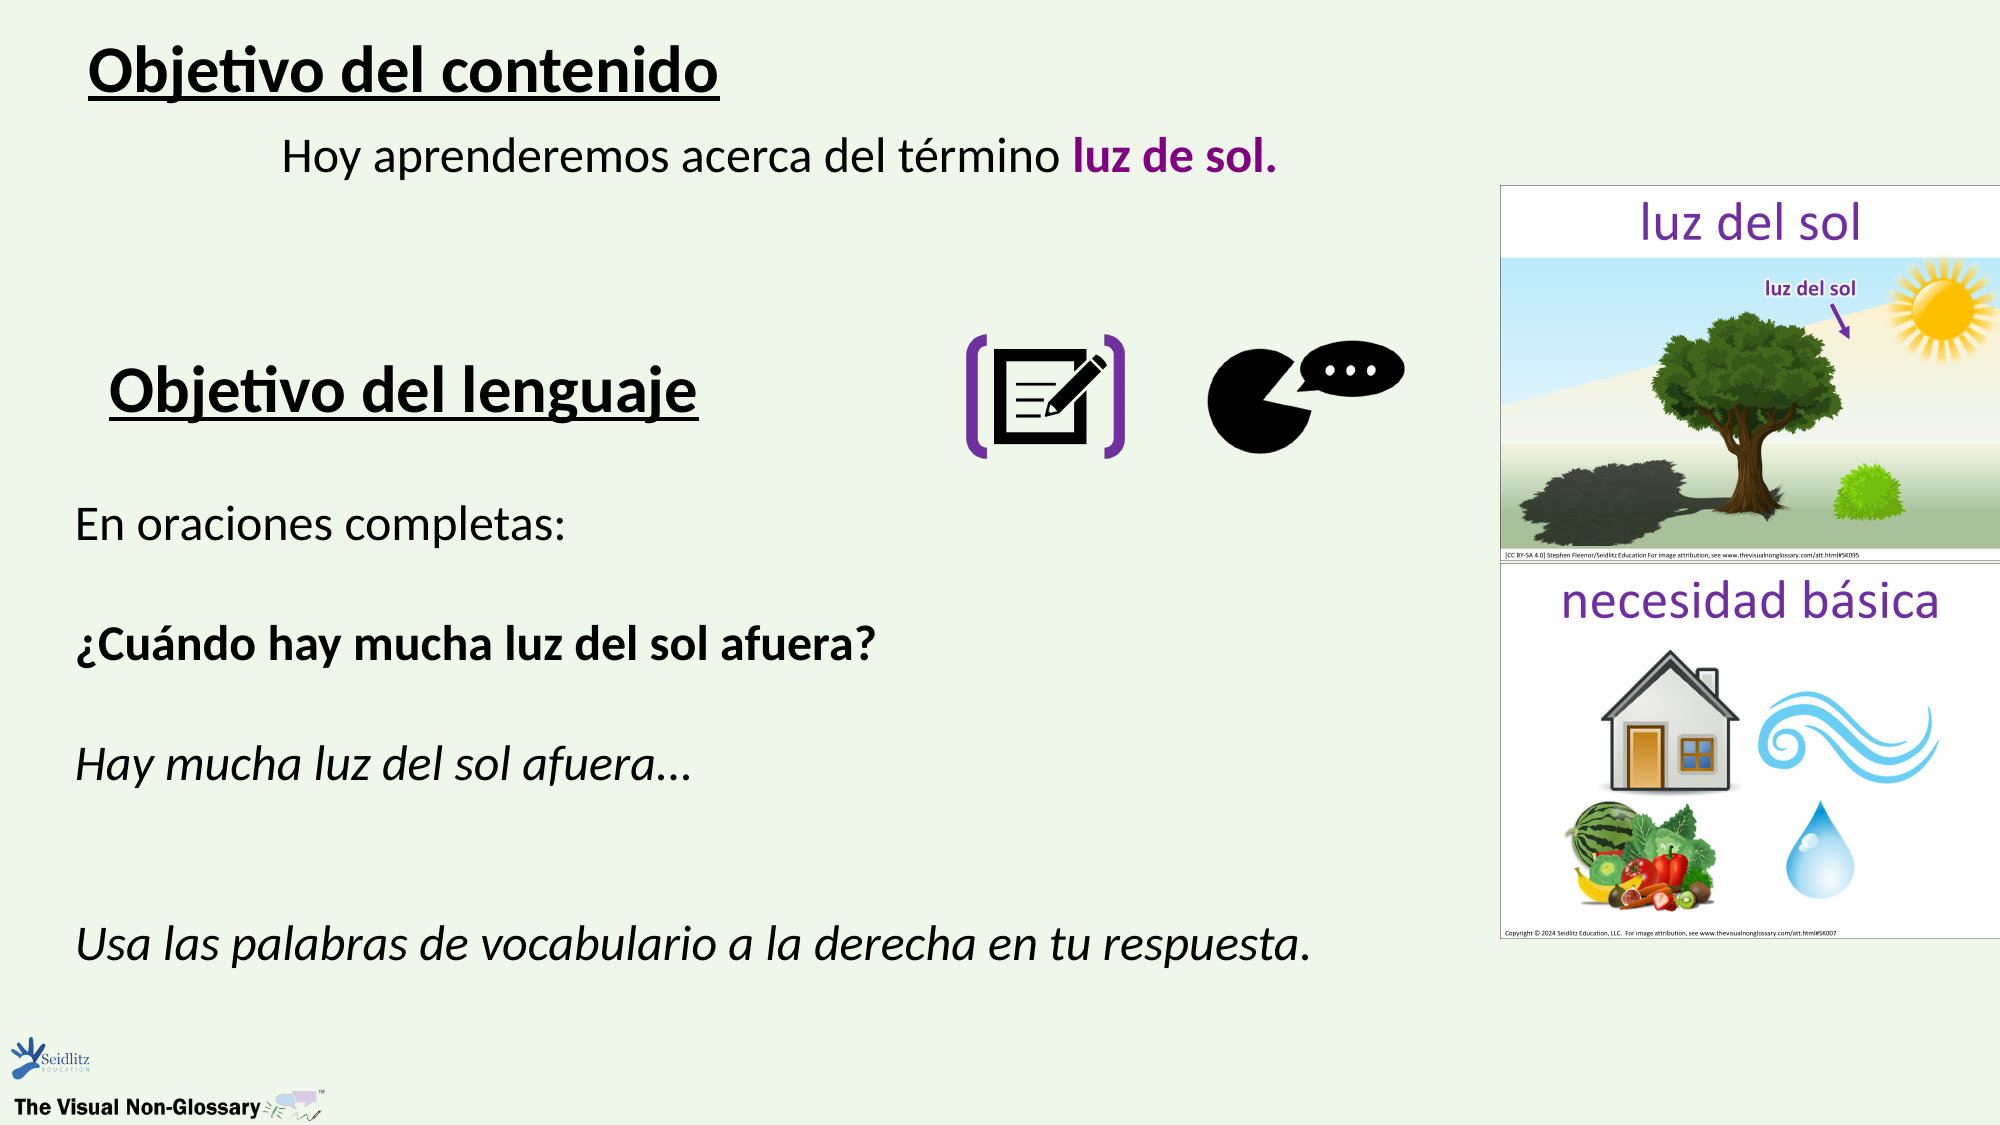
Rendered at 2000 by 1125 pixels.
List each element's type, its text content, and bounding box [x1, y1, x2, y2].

text_box Hoy aprenderemos acerca del término luz de sol. [266, 115, 1293, 191]
text_box Objetivo del lenguaje [94, 338, 714, 434]
picture [0, 1034, 328, 1125]
text_box En oraciones completas: ¿Cuándo hay mucha luz del sol afuera? Hay mucha luz del sol afuera... Usa las palabras de vocabulario a la derecha en tu respuesta. [59, 437, 1500, 978]
text_box Objetivo del contenido [73, 17, 735, 113]
picture [1207, 340, 1405, 454]
picture [1499, 185, 2000, 562]
picture [965, 334, 1126, 460]
picture [1499, 563, 2000, 940]
